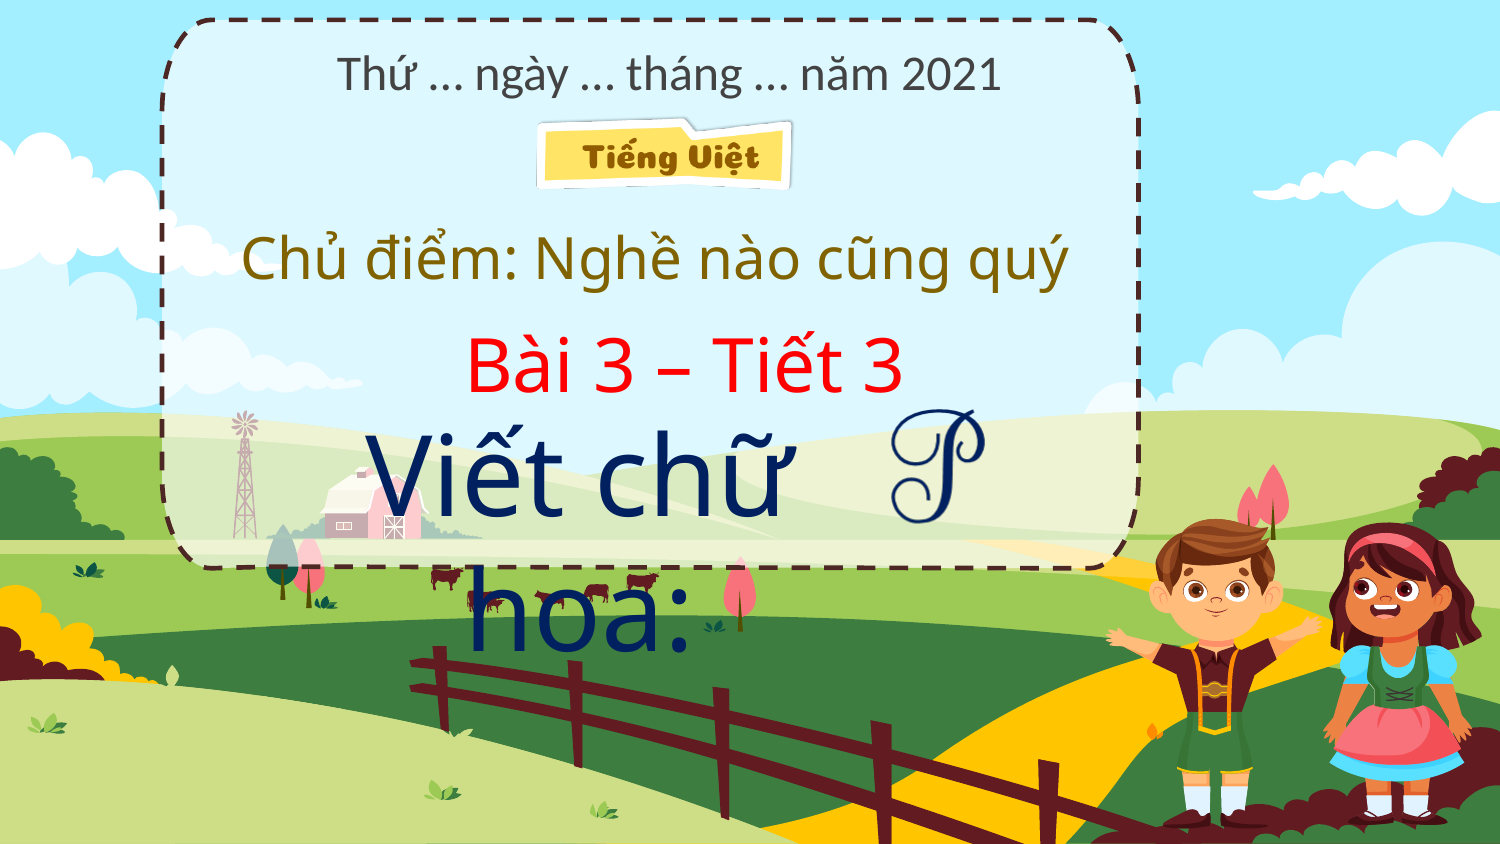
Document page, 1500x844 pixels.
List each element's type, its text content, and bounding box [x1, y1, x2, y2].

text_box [1322, 522, 1483, 826]
text_box Bài 3 – Tiết 3 [352, 309, 1018, 415]
text_box [159, 299, 1141, 571]
text_box [159, 17, 1141, 214]
picture [878, 396, 991, 530]
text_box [1104, 518, 1324, 829]
picture [506, 113, 833, 199]
text_box Viết chữ hoa: [236, 396, 923, 682]
text_box Thứ … ngày … tháng … năm 2021 [229, 26, 1110, 121]
text_box Chủ điểm: Nghề nào cũng quý [109, 214, 1202, 299]
